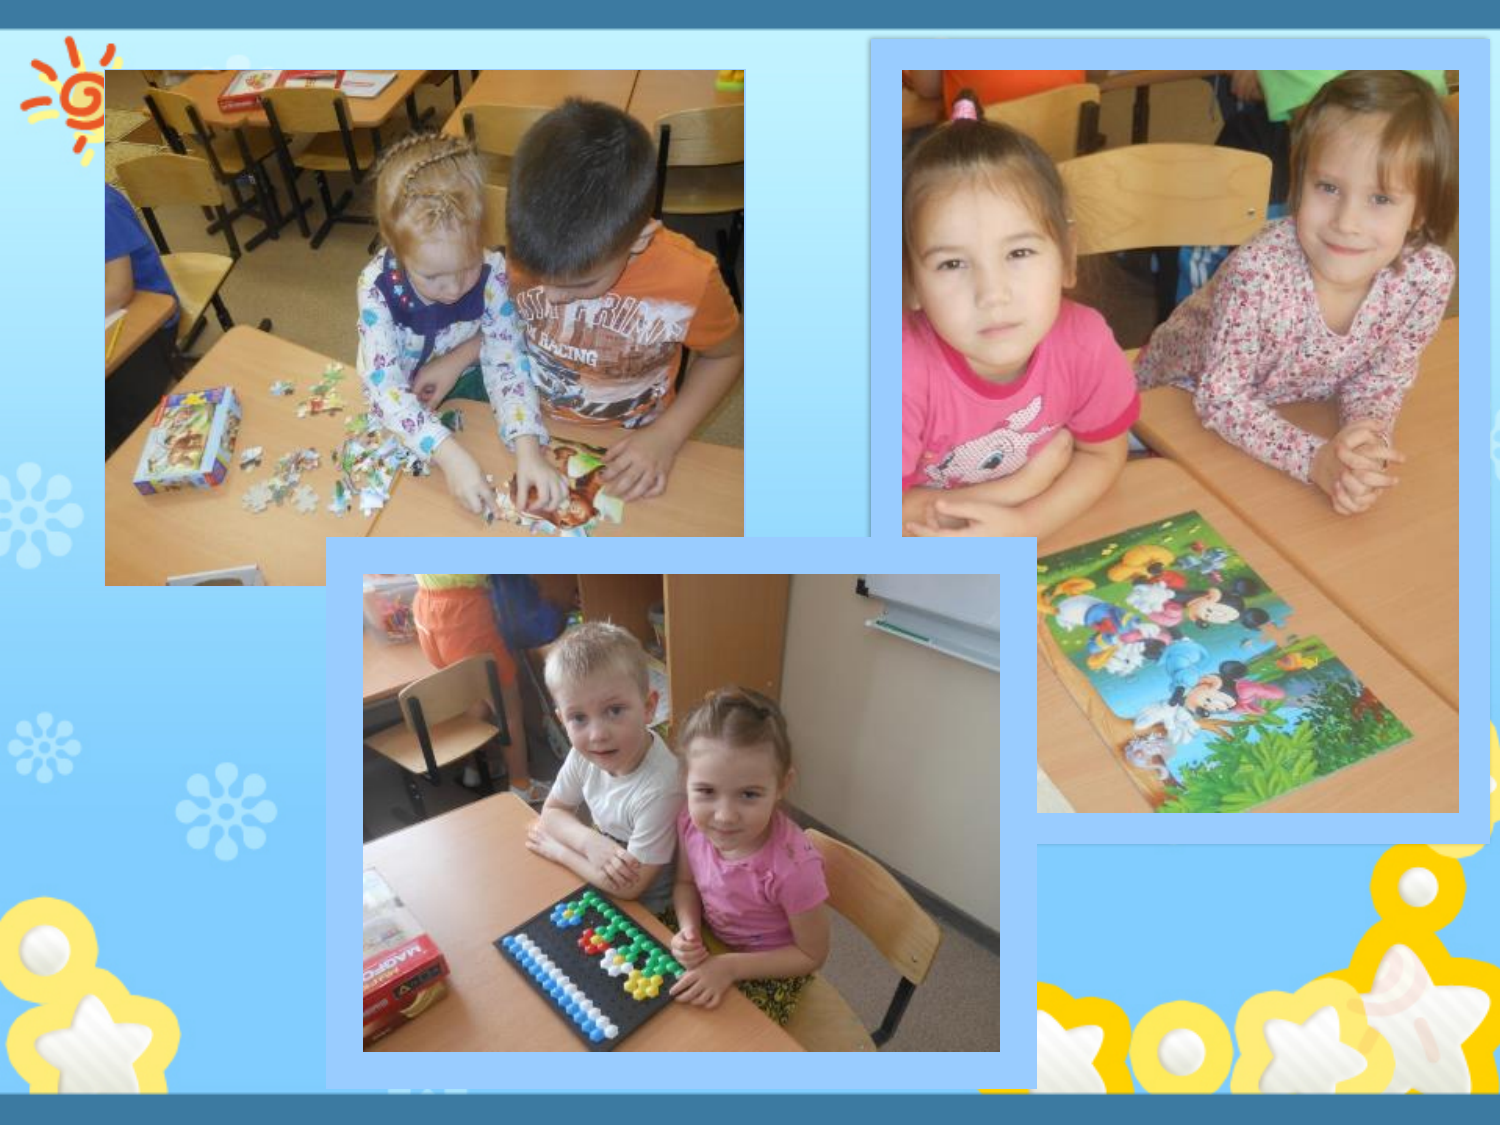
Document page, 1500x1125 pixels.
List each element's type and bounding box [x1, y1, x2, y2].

list [902, 69, 1460, 813]
picture [0, 0, 1500, 1125]
list [105, 70, 745, 587]
